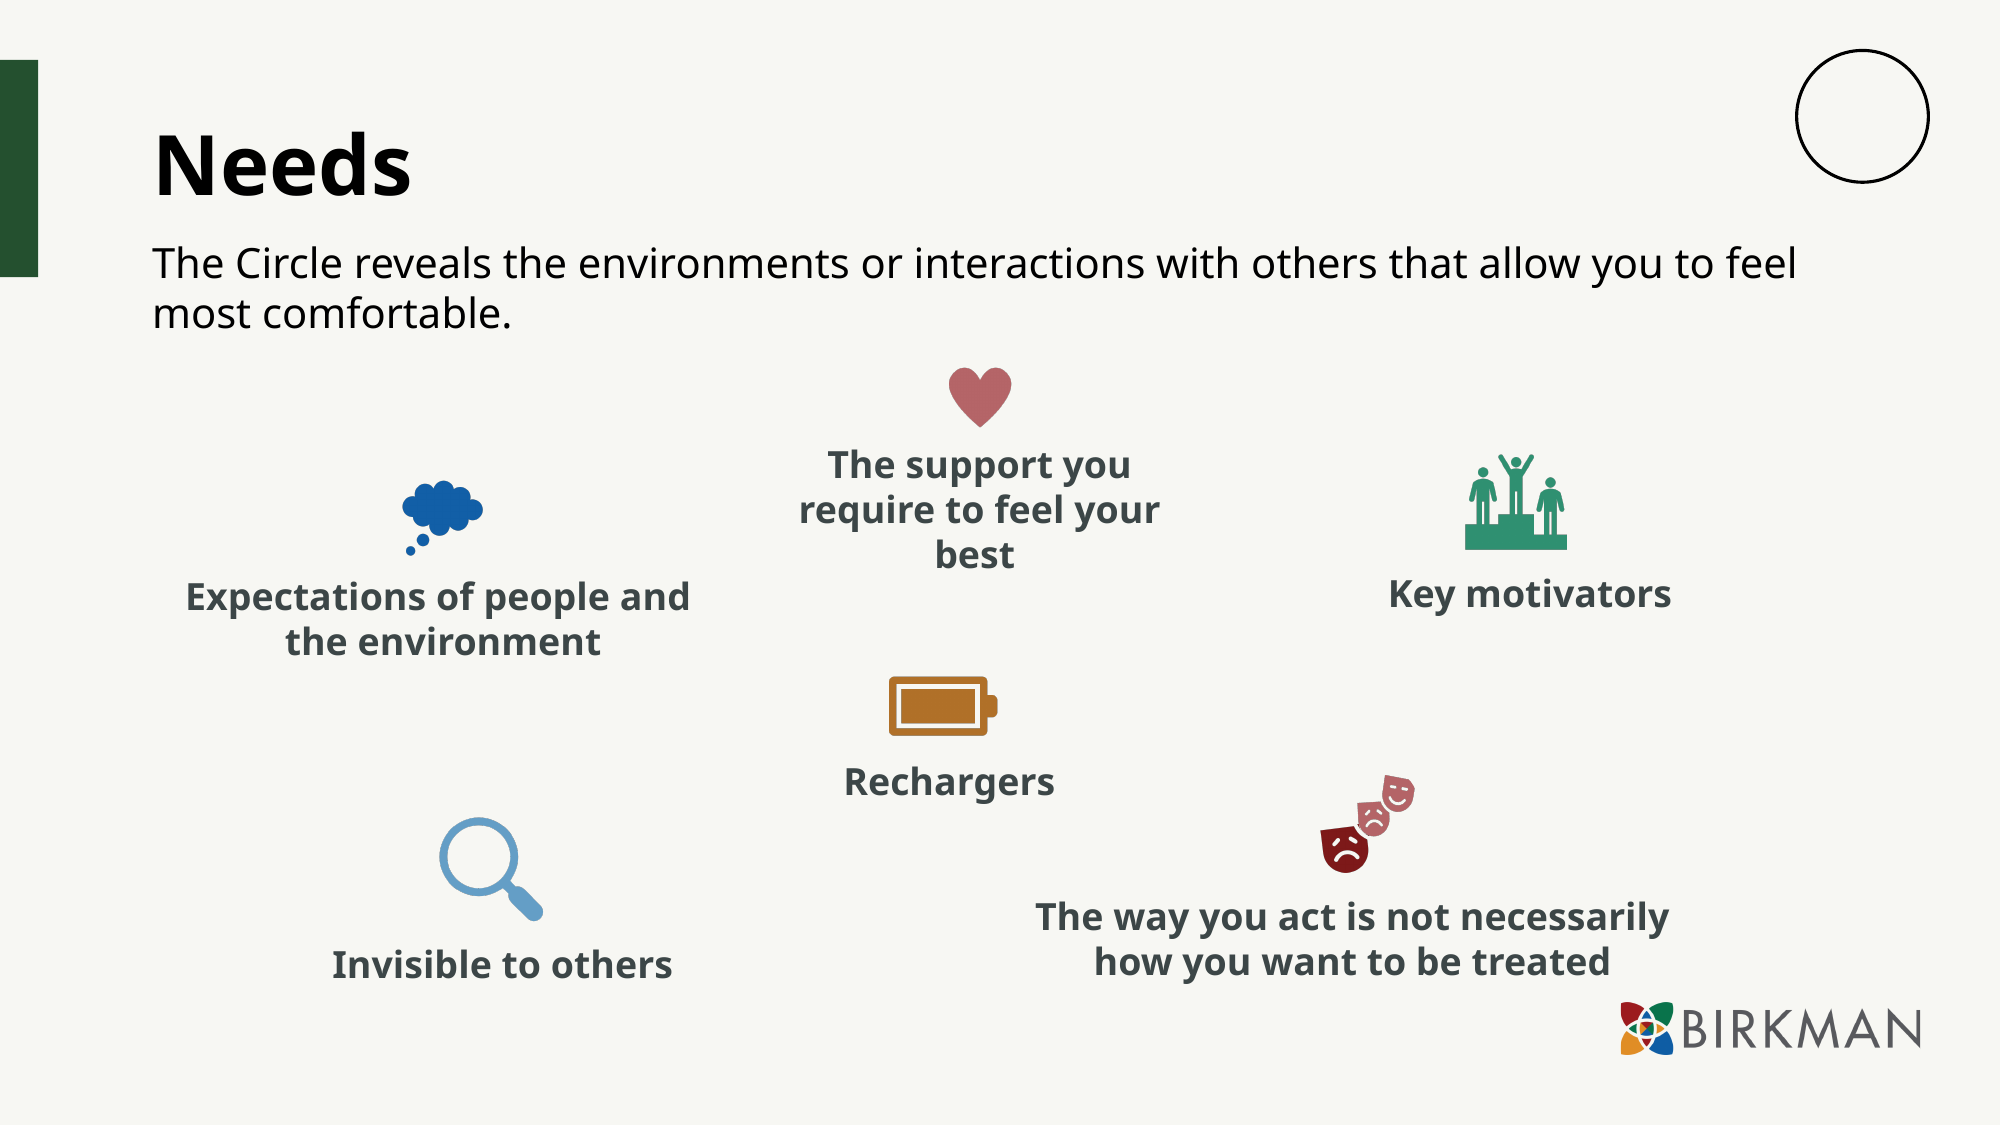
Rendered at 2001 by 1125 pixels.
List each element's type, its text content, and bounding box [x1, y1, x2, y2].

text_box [318, 806, 688, 995]
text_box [167, 468, 720, 672]
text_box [1016, 769, 1690, 992]
picture [1620, 1002, 1921, 1055]
title Needs [137, 59, 1863, 229]
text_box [1372, 441, 1689, 623]
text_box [828, 647, 1070, 812]
text_box The Circle reveals the environments or interactions with others that allow you to feel most comfortable. [137, 229, 1863, 344]
text_box [1795, 49, 1930, 184]
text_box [741, 353, 1218, 540]
